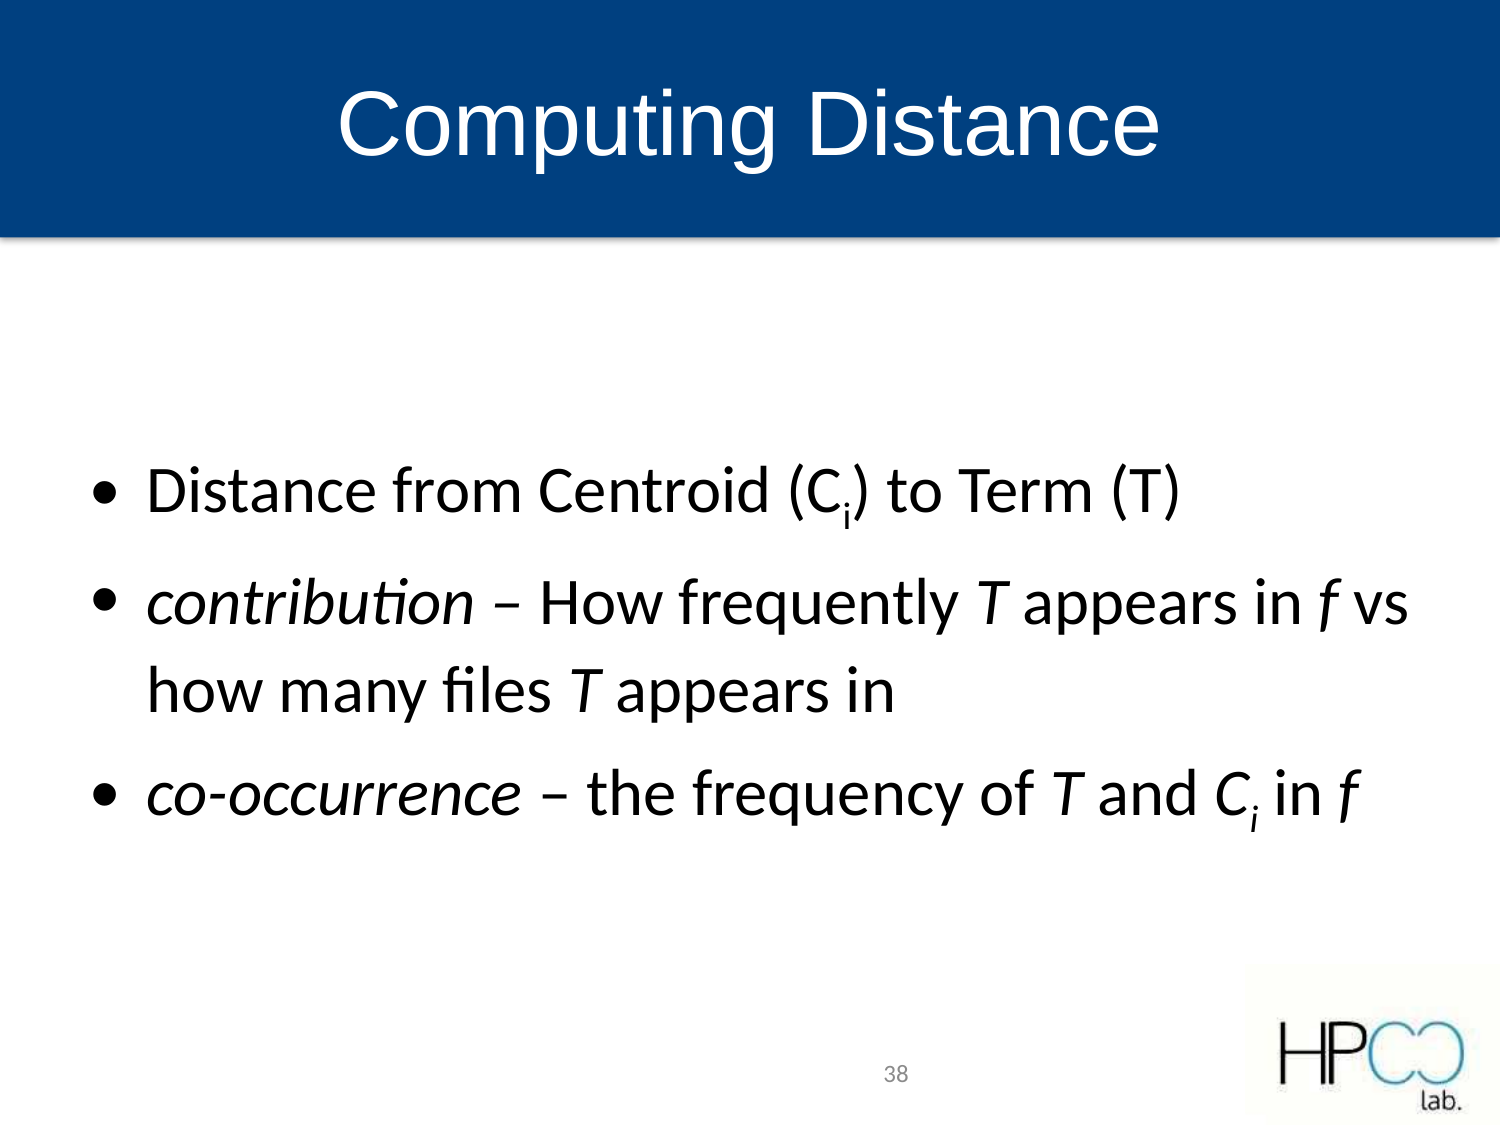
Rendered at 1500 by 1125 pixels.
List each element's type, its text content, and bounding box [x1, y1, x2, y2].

picture [1245, 964, 1500, 1125]
slide_number 38 [573, 1042, 924, 1103]
title Computing Distance [75, 24, 1425, 213]
